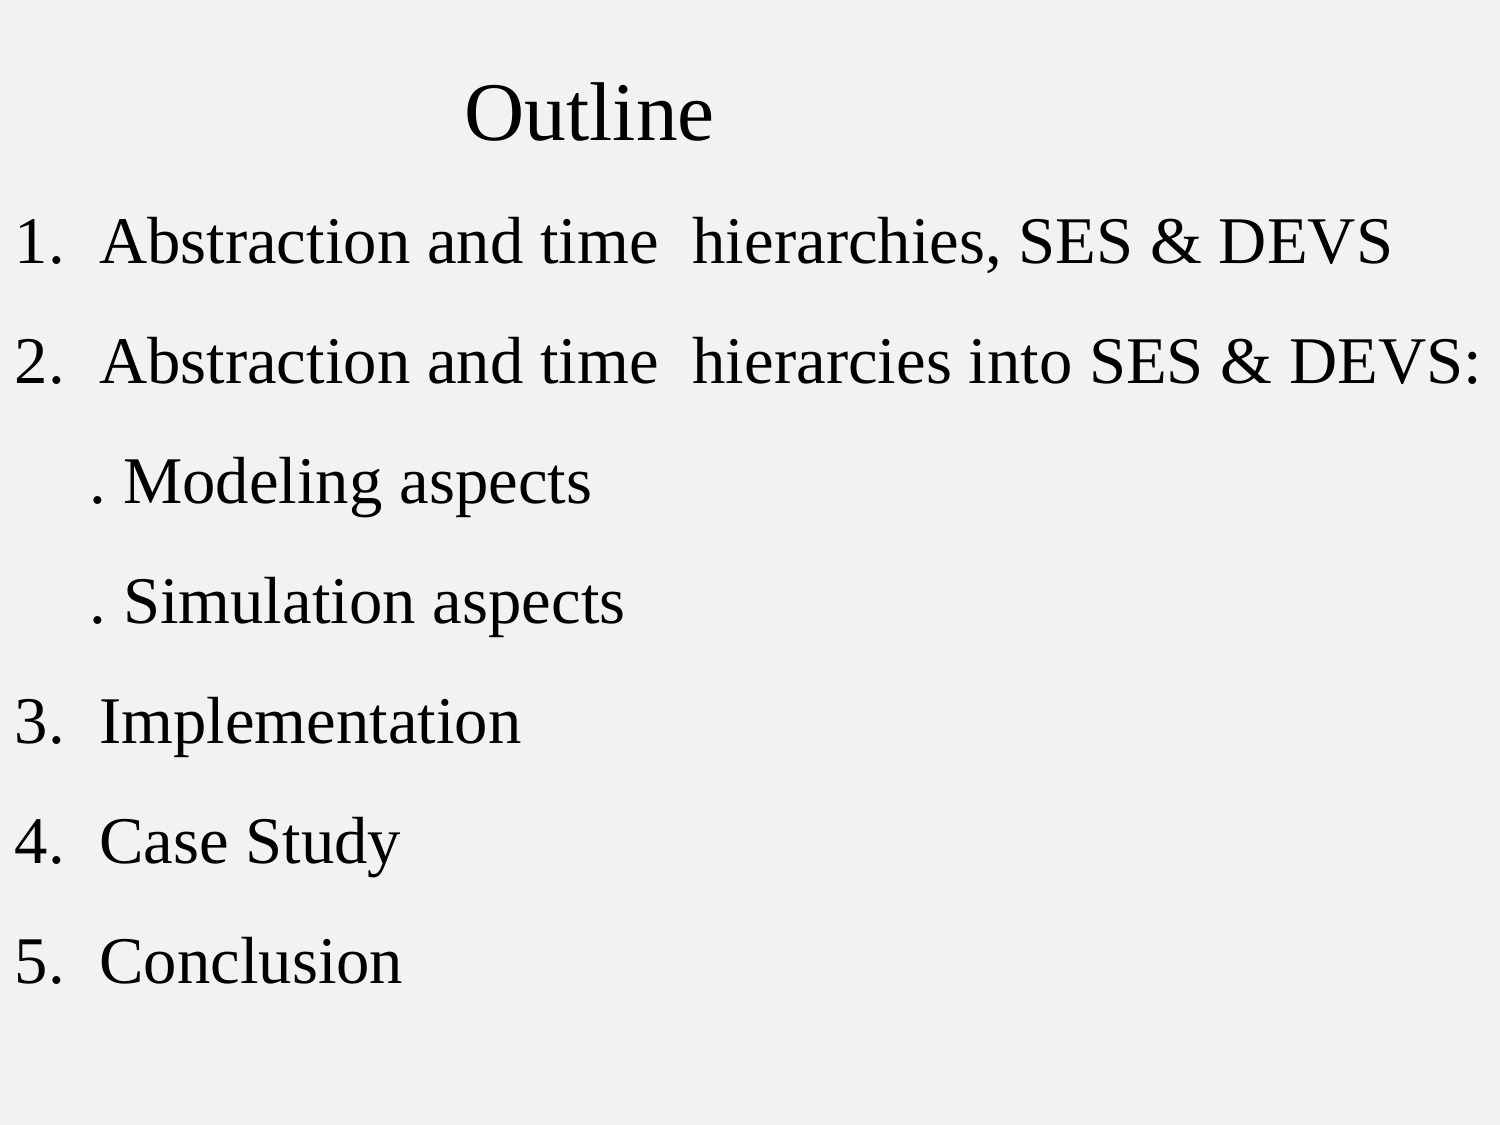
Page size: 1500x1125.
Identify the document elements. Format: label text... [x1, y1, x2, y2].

text_box Outline Abstraction and time hierarchies, SES & DEVS Abstraction and time hierarcies into SES & DEVS: . Modeling aspects . Simulation aspects Implementation Case Study Conclusion [0, 49, 1500, 1125]
